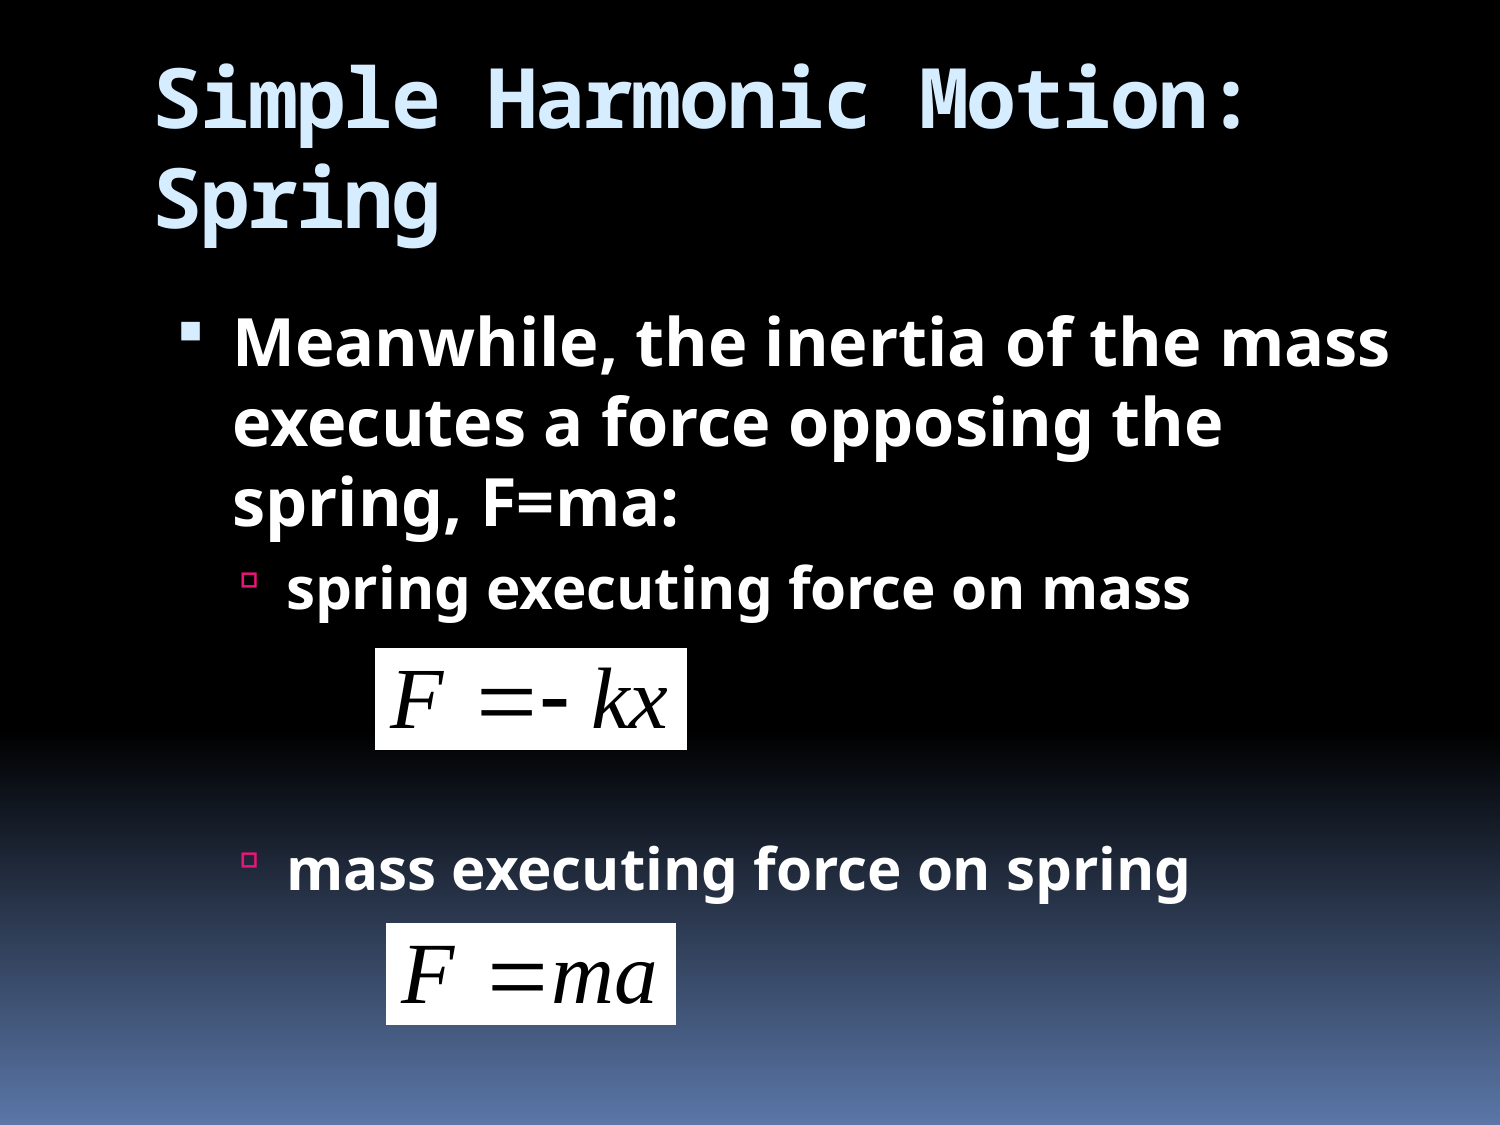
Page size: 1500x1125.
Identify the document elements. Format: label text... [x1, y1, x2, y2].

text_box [374, 647, 688, 751]
list Meanwhile, the inertia of the mass executes a force opposing the spring, F=ma: spring executing force on mass mass executing force on spring [150, 292, 1425, 1043]
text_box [385, 922, 677, 1026]
title Simple Harmonic Motion: Spring [137, 37, 1413, 188]
